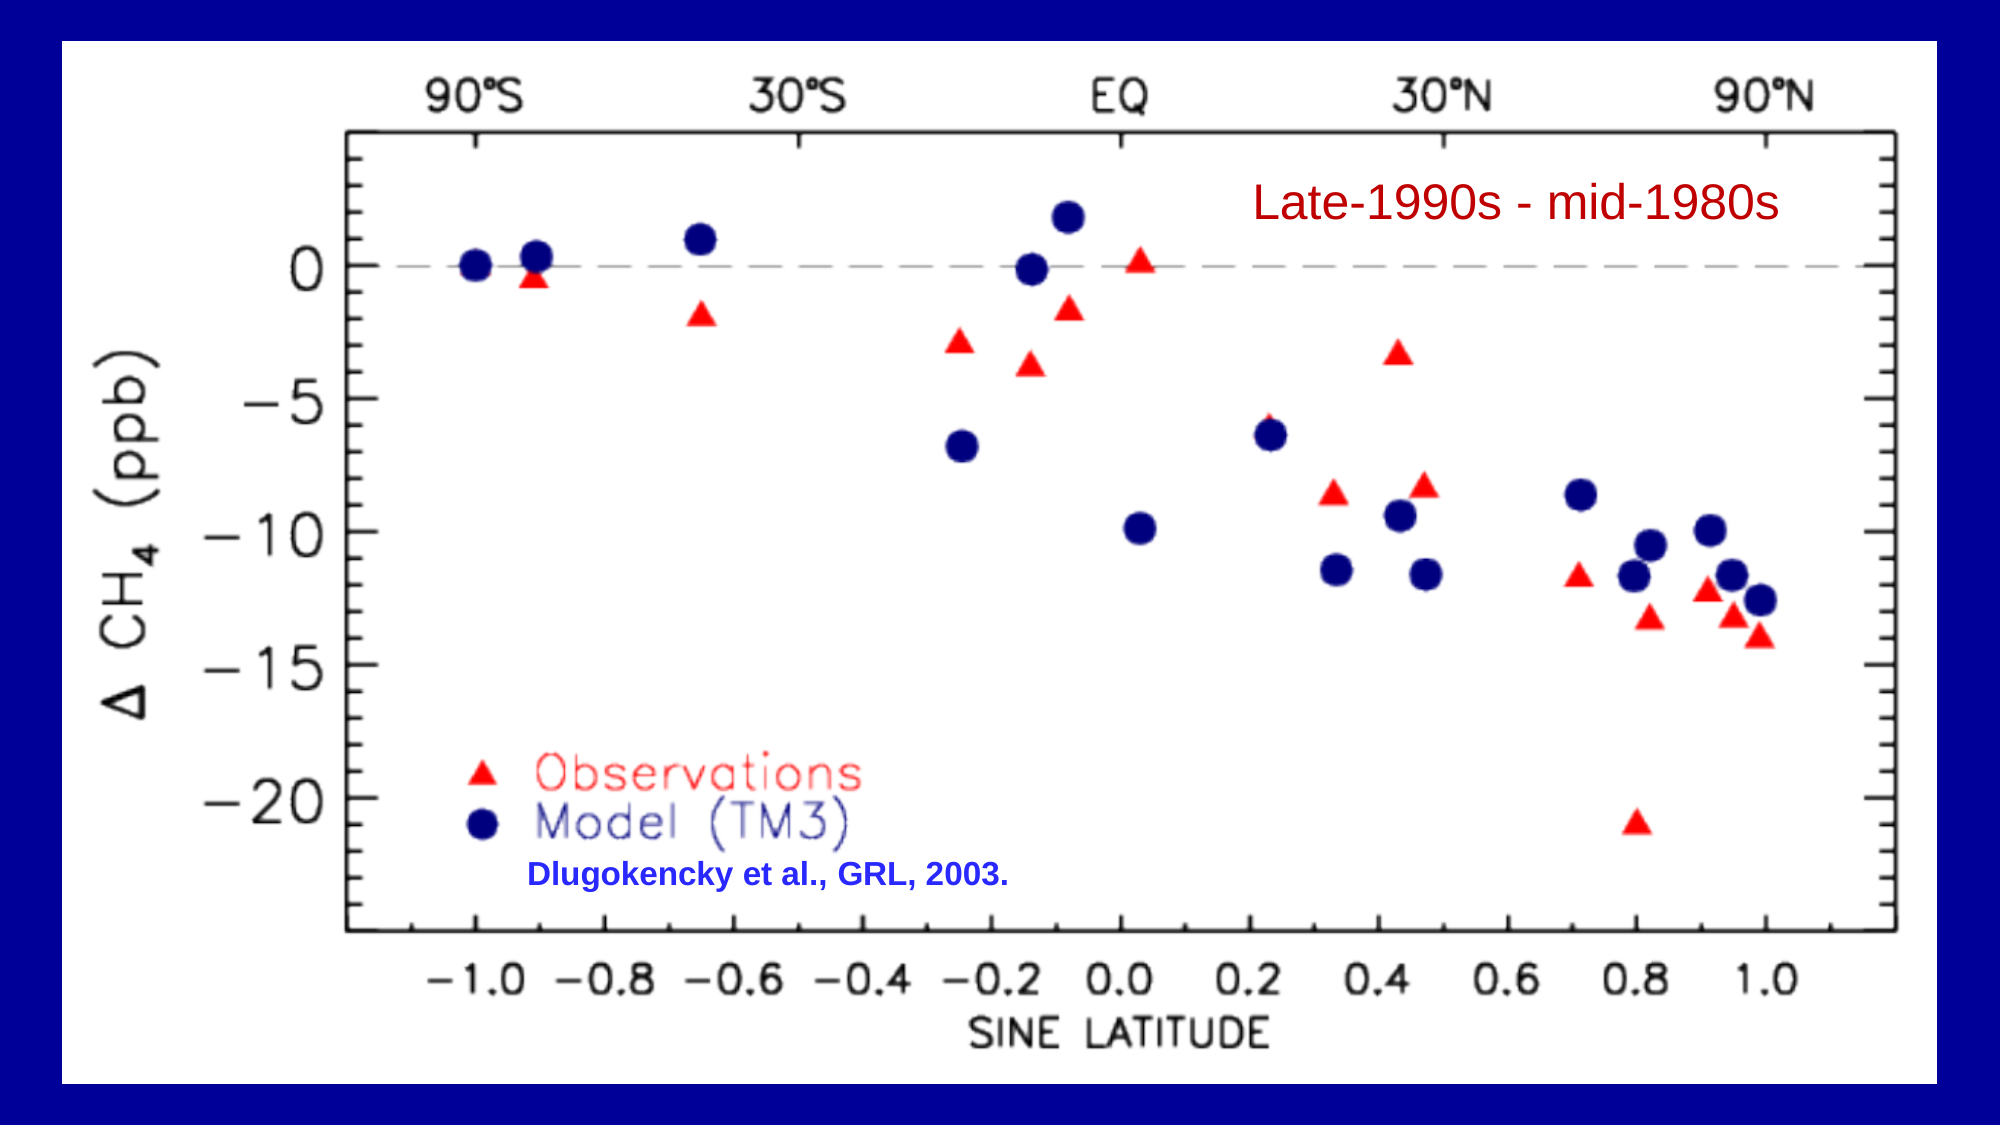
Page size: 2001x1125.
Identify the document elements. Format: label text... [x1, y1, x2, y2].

text_box Late-1990s - mid-1980s [1527, 162, 1838, 238]
picture [62, 0, 1938, 1125]
